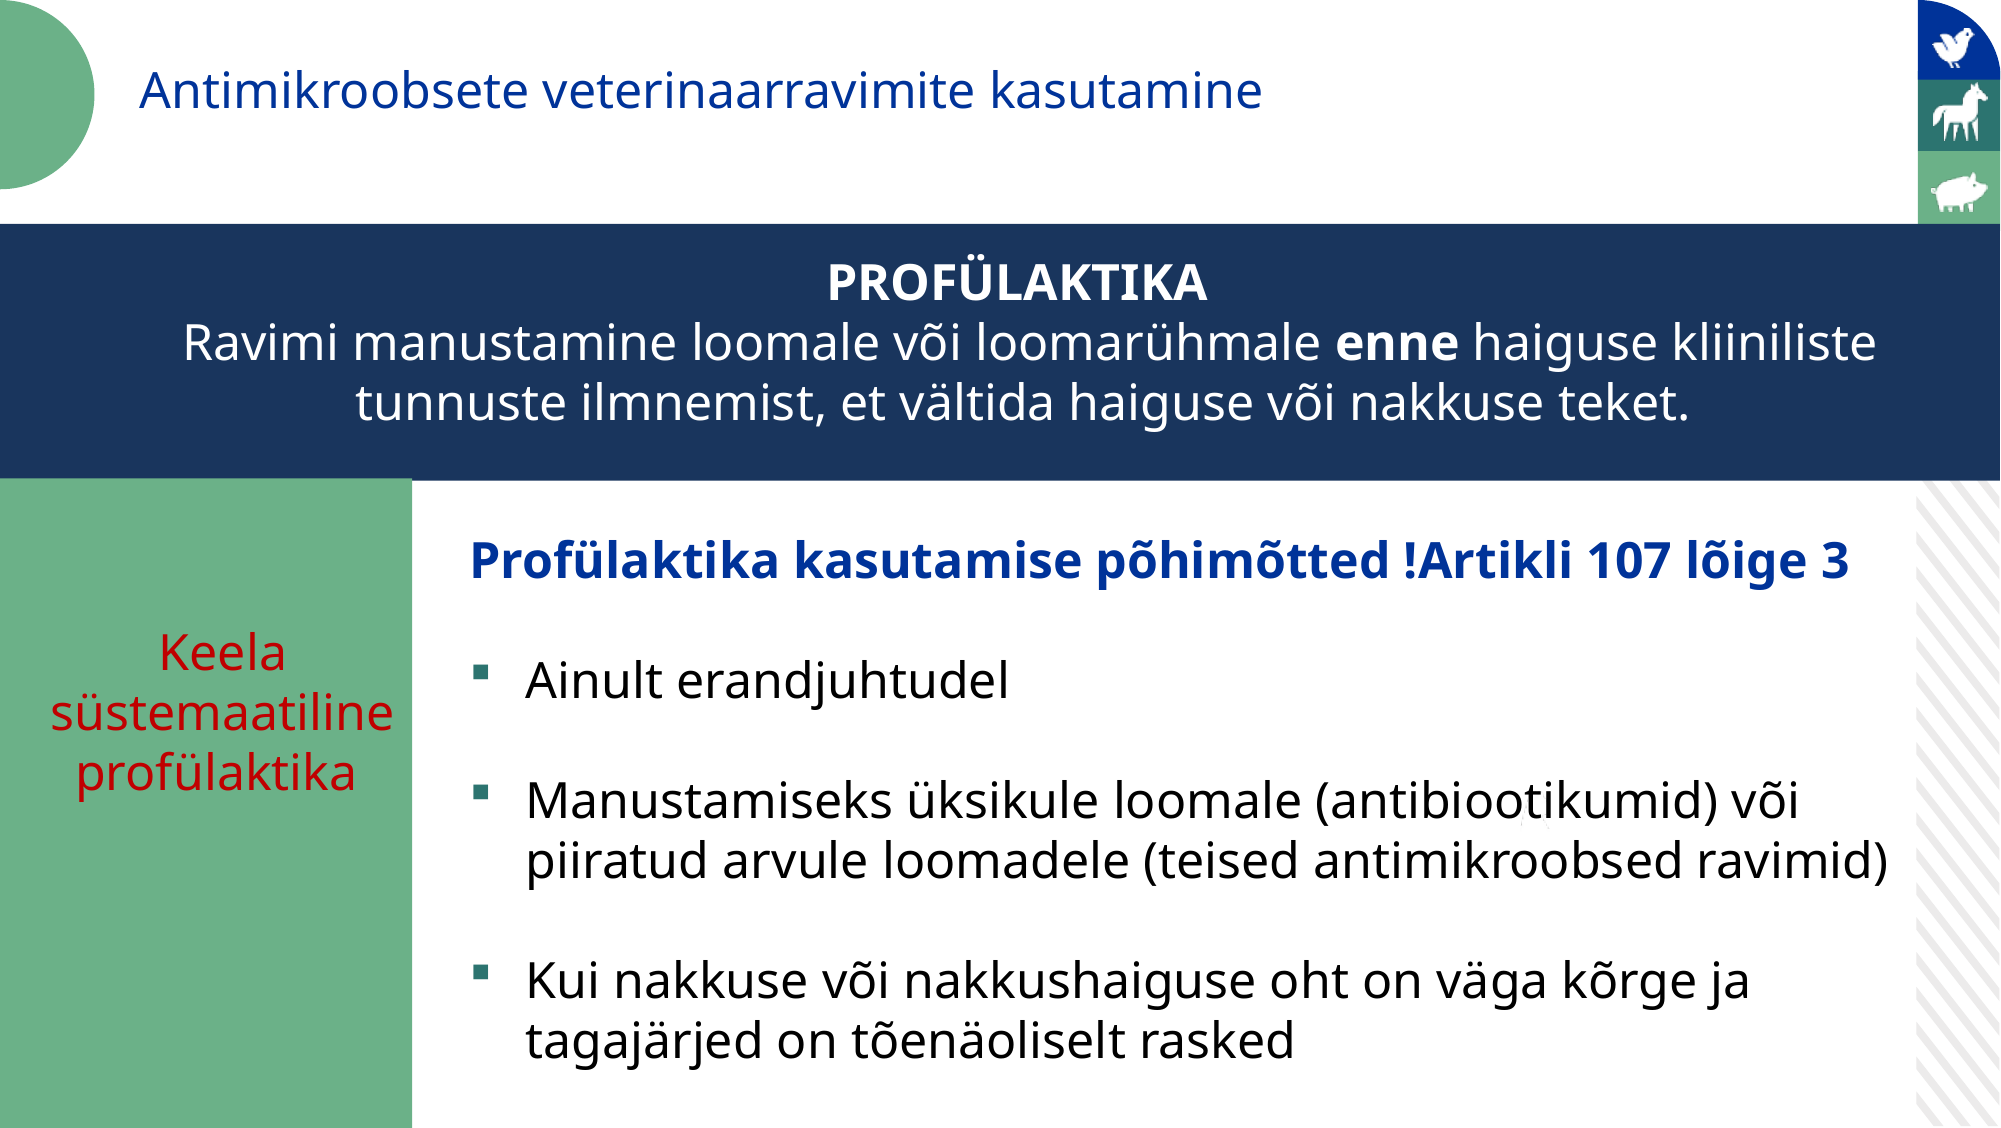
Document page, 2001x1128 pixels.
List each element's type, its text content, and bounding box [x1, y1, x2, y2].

text_box Profülaktika kasutamise põhimõtted !Artikli 107 lõige 3 Ainult erandjuhtudel Manustamiseks üksikule loomale (antibiootikumid) või piiratud arvule loomadele (teised antimikroobsed ravimid) Kui nakkuse või nakkushaiguse oht on väga kõrge ja tagajärjed on tõenäoliselt rasked [454, 521, 1976, 1121]
text_box [0, 476, 414, 1128]
text_box Keela süstemaatiline profülaktika [16, 587, 430, 808]
list Antimikroobsete veterinaarravimite kasutamine [125, 51, 1439, 139]
picture [1931, 172, 1988, 212]
text_box [0, 221, 2000, 483]
picture [1933, 82, 1988, 141]
text_box PROFÜLAKTIKA Ravimi manustamine loomale või loomarühmale enne haiguse kliiniliste tunnuste ilmnemist, et vältida haiguse või nakkuse teket. [85, 243, 1975, 439]
picture [1932, 28, 1975, 68]
